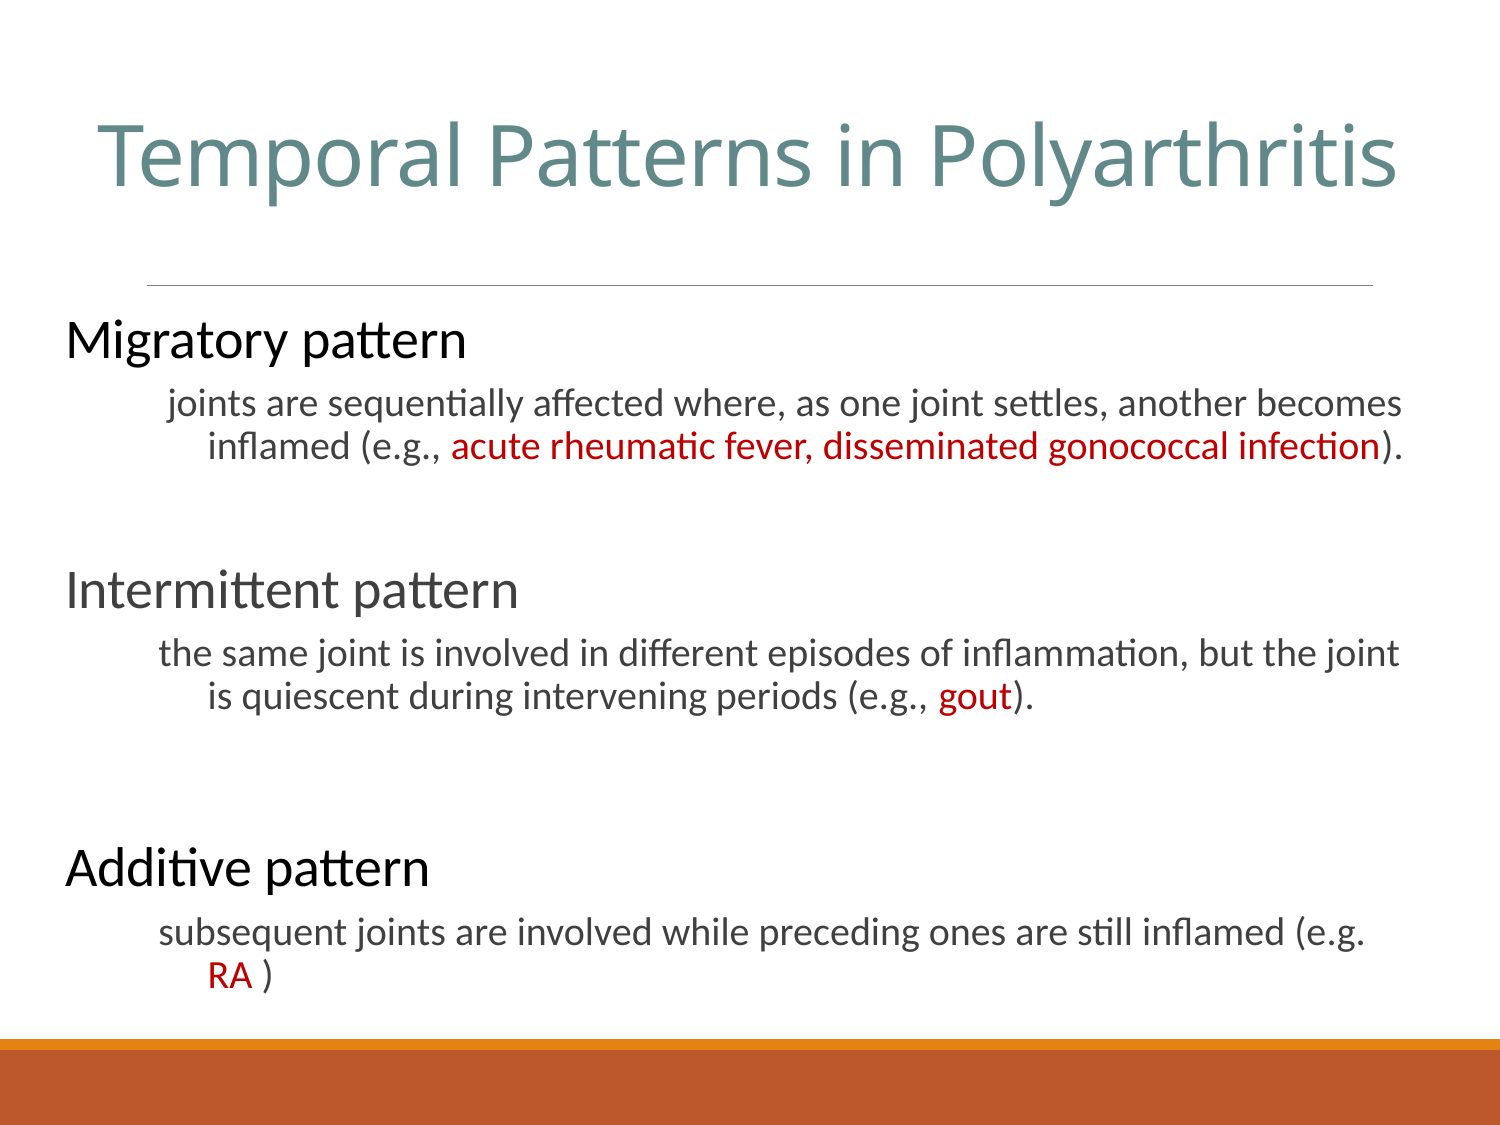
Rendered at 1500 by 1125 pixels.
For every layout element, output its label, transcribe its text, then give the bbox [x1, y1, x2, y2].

title Temporal Patterns in Polyarthritis [82, 23, 1432, 211]
list Migratory pattern joints are sequentially affected where, as one joint settles, another becomes inflamed (e.g., acute rheumatic fever, disseminated gonococcal infection). Intermittent pattern the same joint is involved in different episodes of inflammation, but the joint is quiescent during intervening periods (e.g., gout). Additive pattern subsequent joints are involved while preceding ones are still inflamed (e.g. RA ) [64, 302, 1415, 1046]
